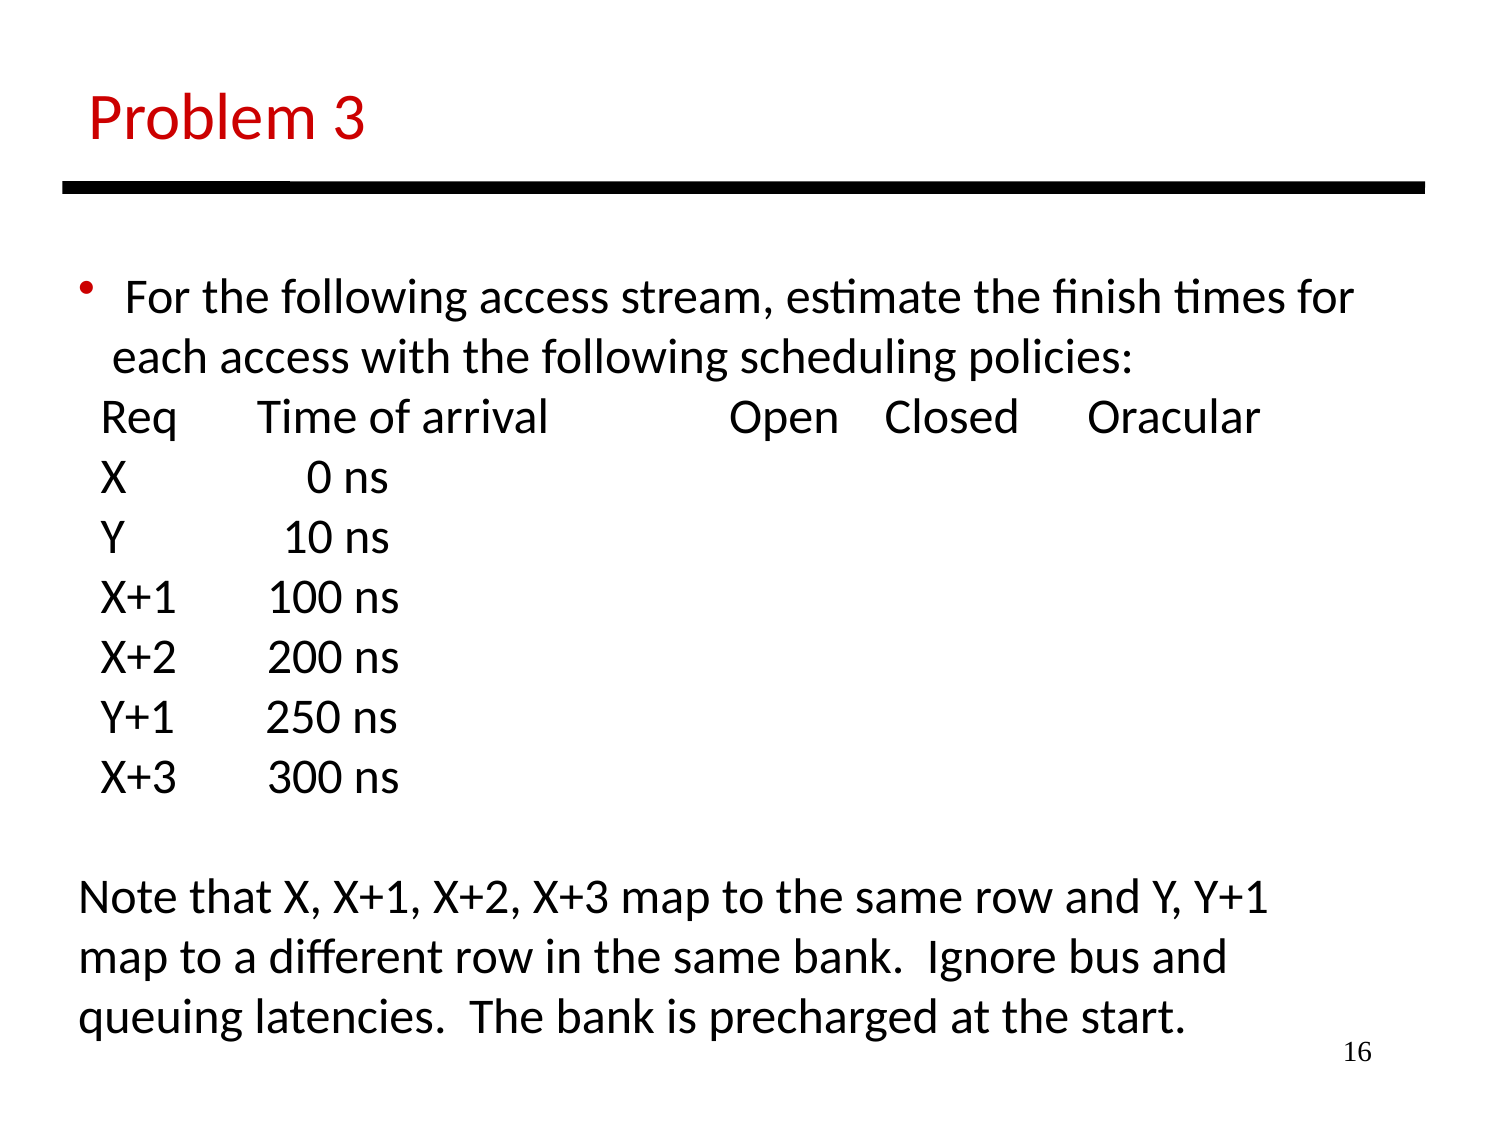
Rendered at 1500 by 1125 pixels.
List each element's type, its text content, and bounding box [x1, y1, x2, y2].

slide_number 16 [1074, 1024, 1388, 1101]
text_box For the following access stream, estimate the finish times for each access with the following scheduling policies: Req Time of arrival Open Closed Oracular X 0 ns Y 10 ns X+1 100 ns X+2 200 ns Y+1 250 ns X+3 300 ns Note that X, X+1, X+2, X+3 map to the same row and Y, Y+1 map to a different row in the same bank. Ignore bus and queuing latencies. The bank is precharged at the start. [63, 255, 1371, 1051]
text_box Problem 3 [74, 65, 382, 160]
